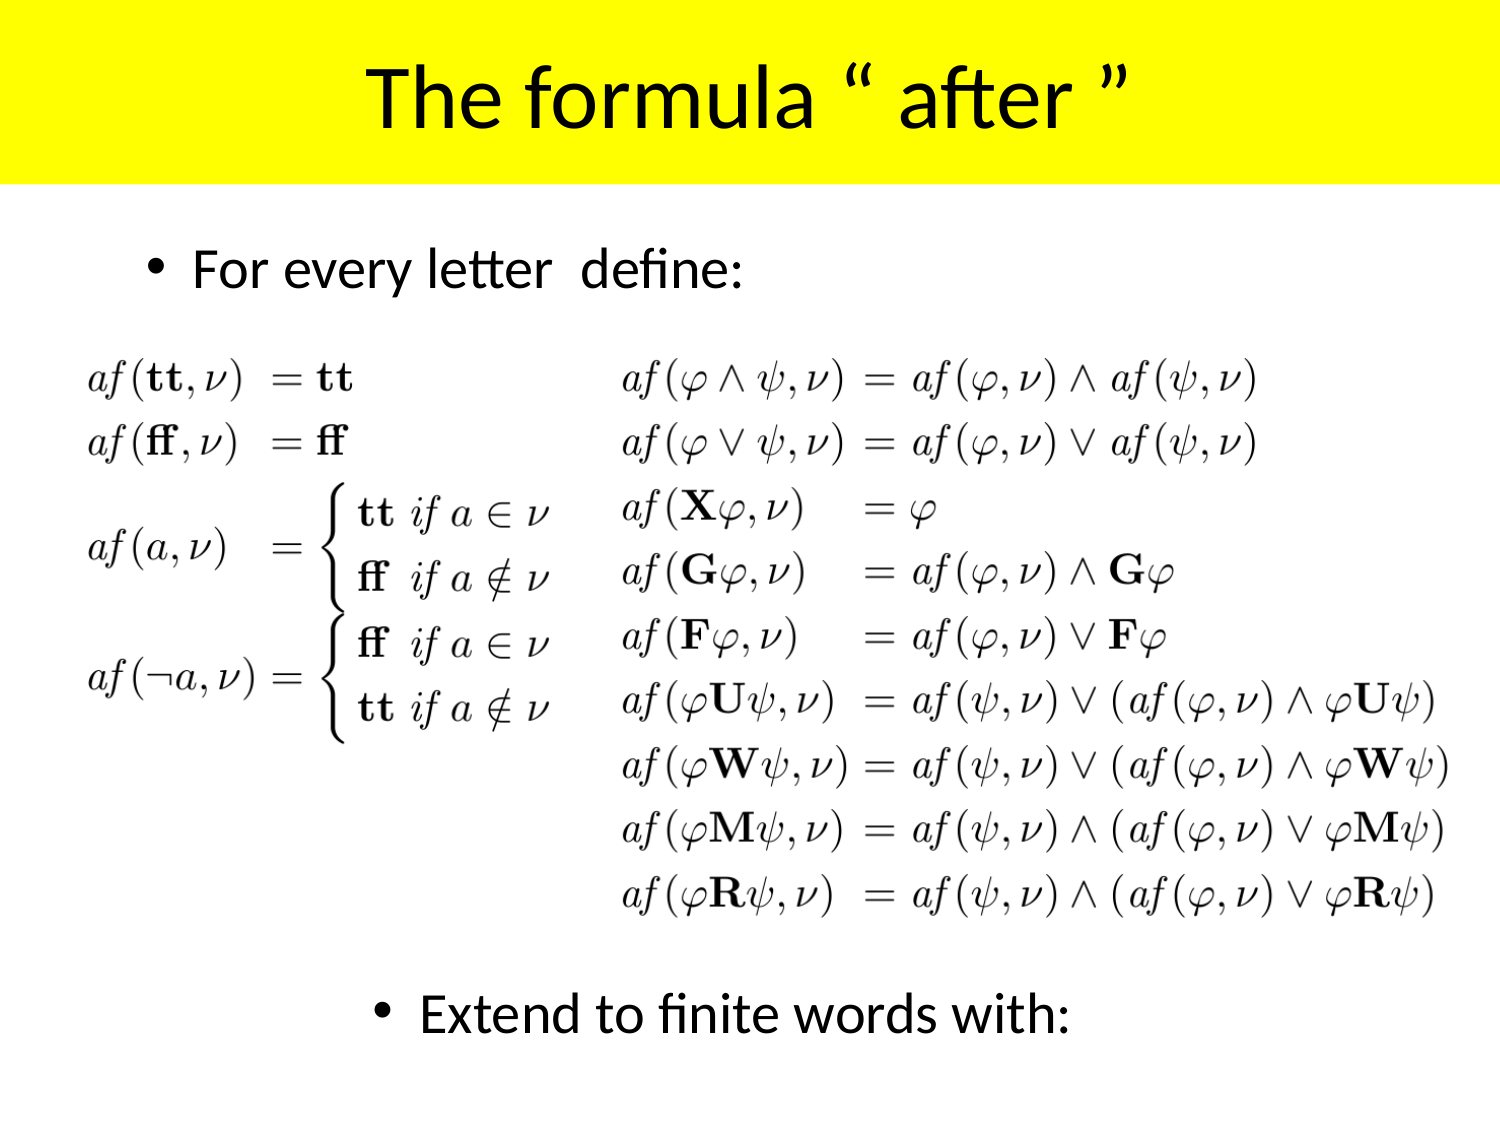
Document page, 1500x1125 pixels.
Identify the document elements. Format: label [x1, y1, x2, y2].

picture [78, 346, 1459, 930]
